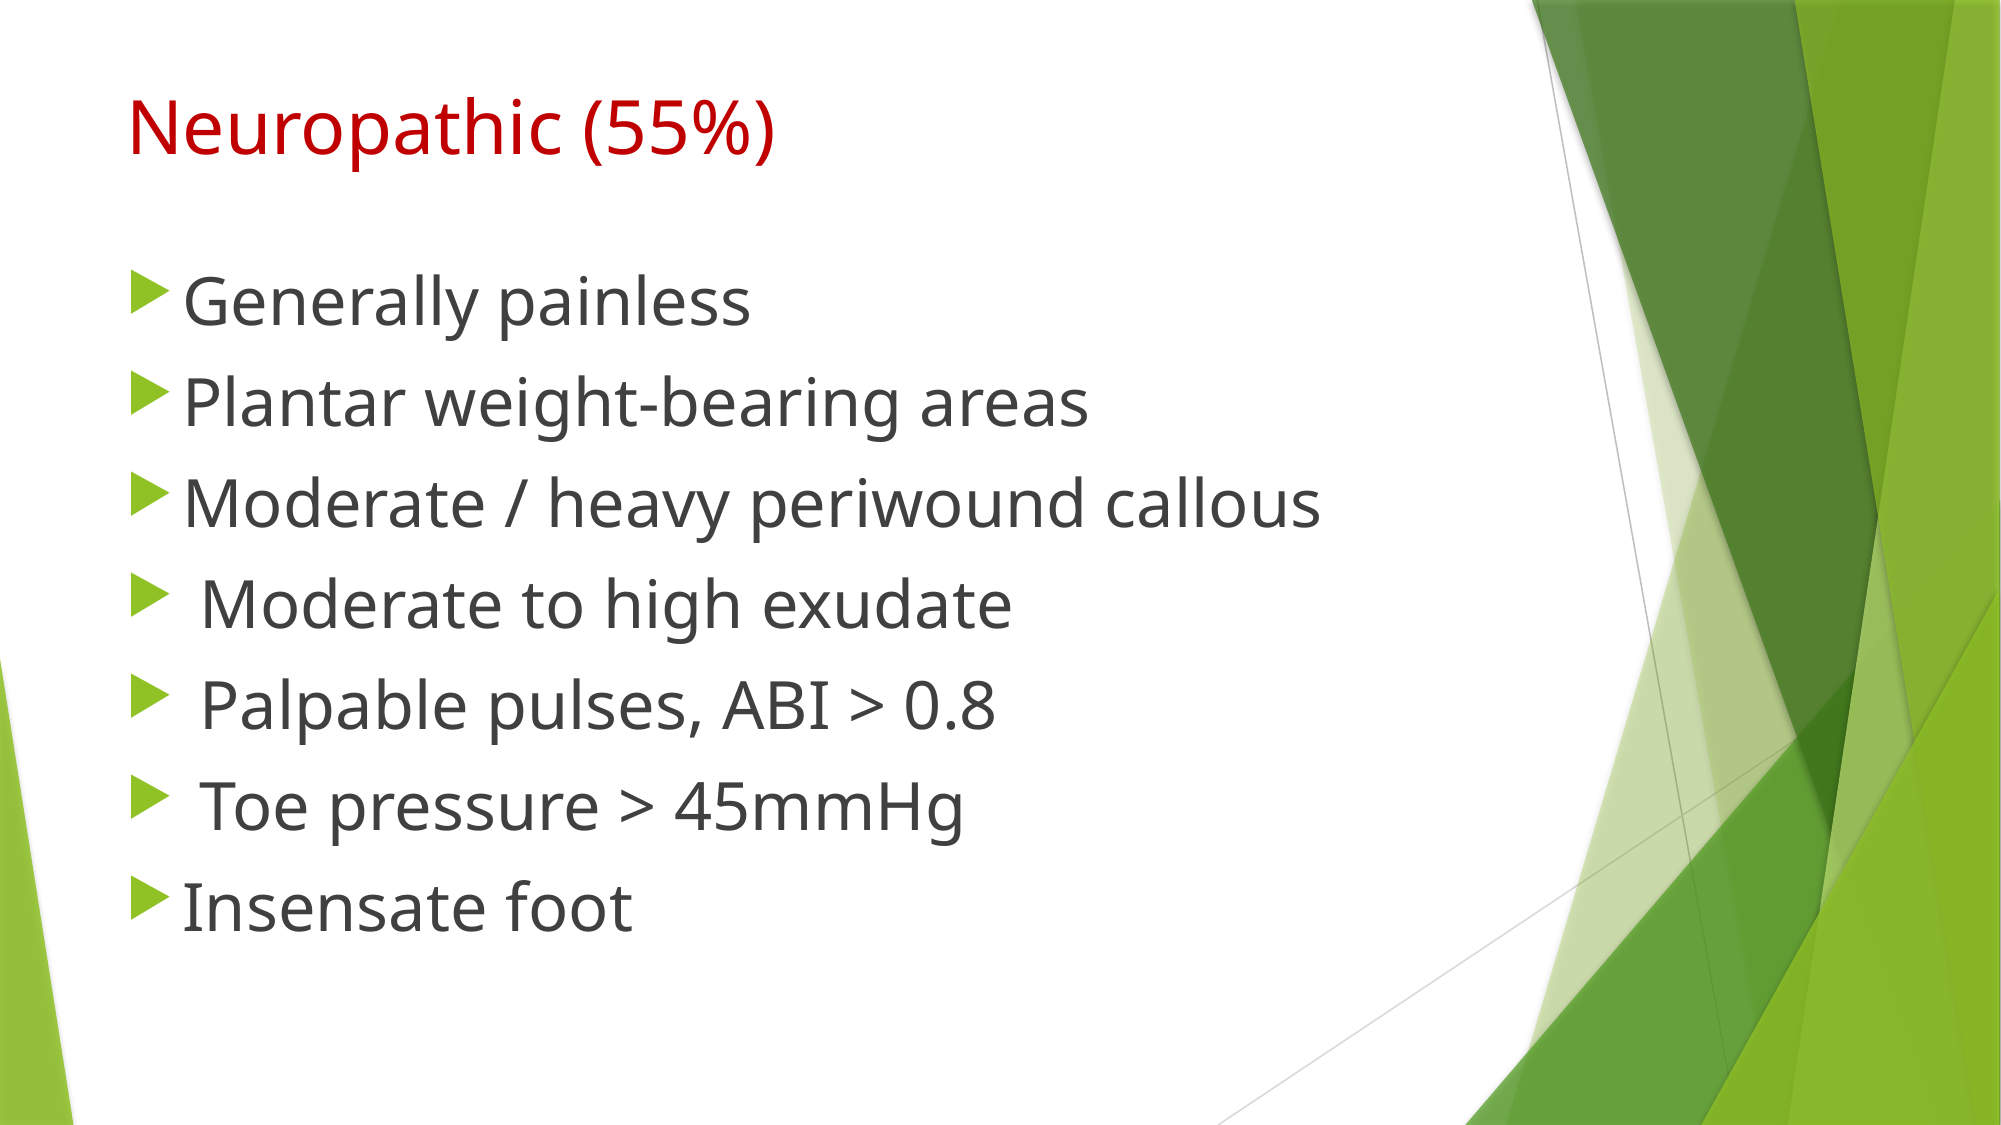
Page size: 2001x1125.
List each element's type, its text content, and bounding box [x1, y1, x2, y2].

list Generally painless Plantar weight-bearing areas Moderate / heavy periwound callous Moderate to high exudate Palpable pulses, ABI > 0.8 Toe pressure > 45mmHg Insensate foot [111, 251, 1522, 991]
title Neuropathic (55%) [111, 71, 1522, 251]
